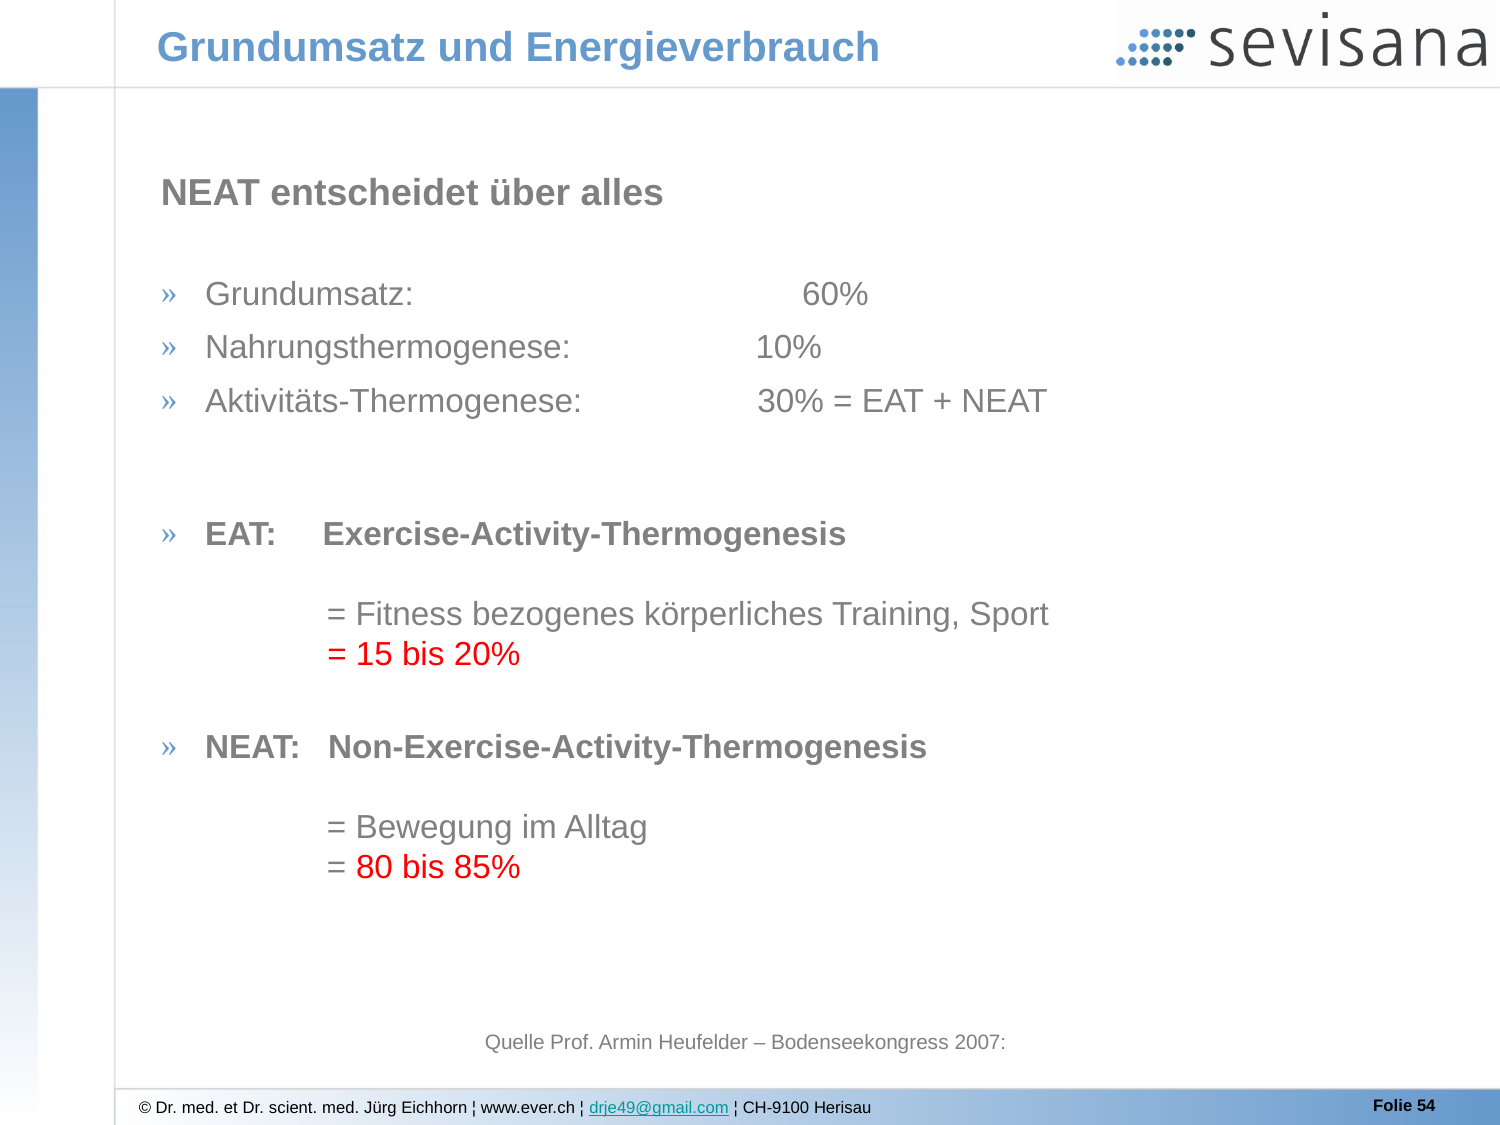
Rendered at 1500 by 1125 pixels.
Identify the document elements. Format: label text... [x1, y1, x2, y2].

list NEAT entscheidet über alles Grundumsatz: 60% Nahrungsthermogenese: 10% Aktivitäts-Thermogenese: 30% = EAT + NEAT EAT: Exercise-Activity-Thermogenesis = Fitness bezogenes körperliches Training, Sport = 15 bis 20% NEAT: Non-Exercise-Activity-Thermogenesis = Bewegung im Alltag = 80 bis 85% [145, 160, 1436, 1024]
text_box Quelle Prof. Armin Heufelder – Bodenseekongress 2007: [378, 1021, 1119, 1061]
title Grundumsatz und Energieverbrauch [141, 7, 1105, 83]
picture [0, 0, 1500, 1125]
